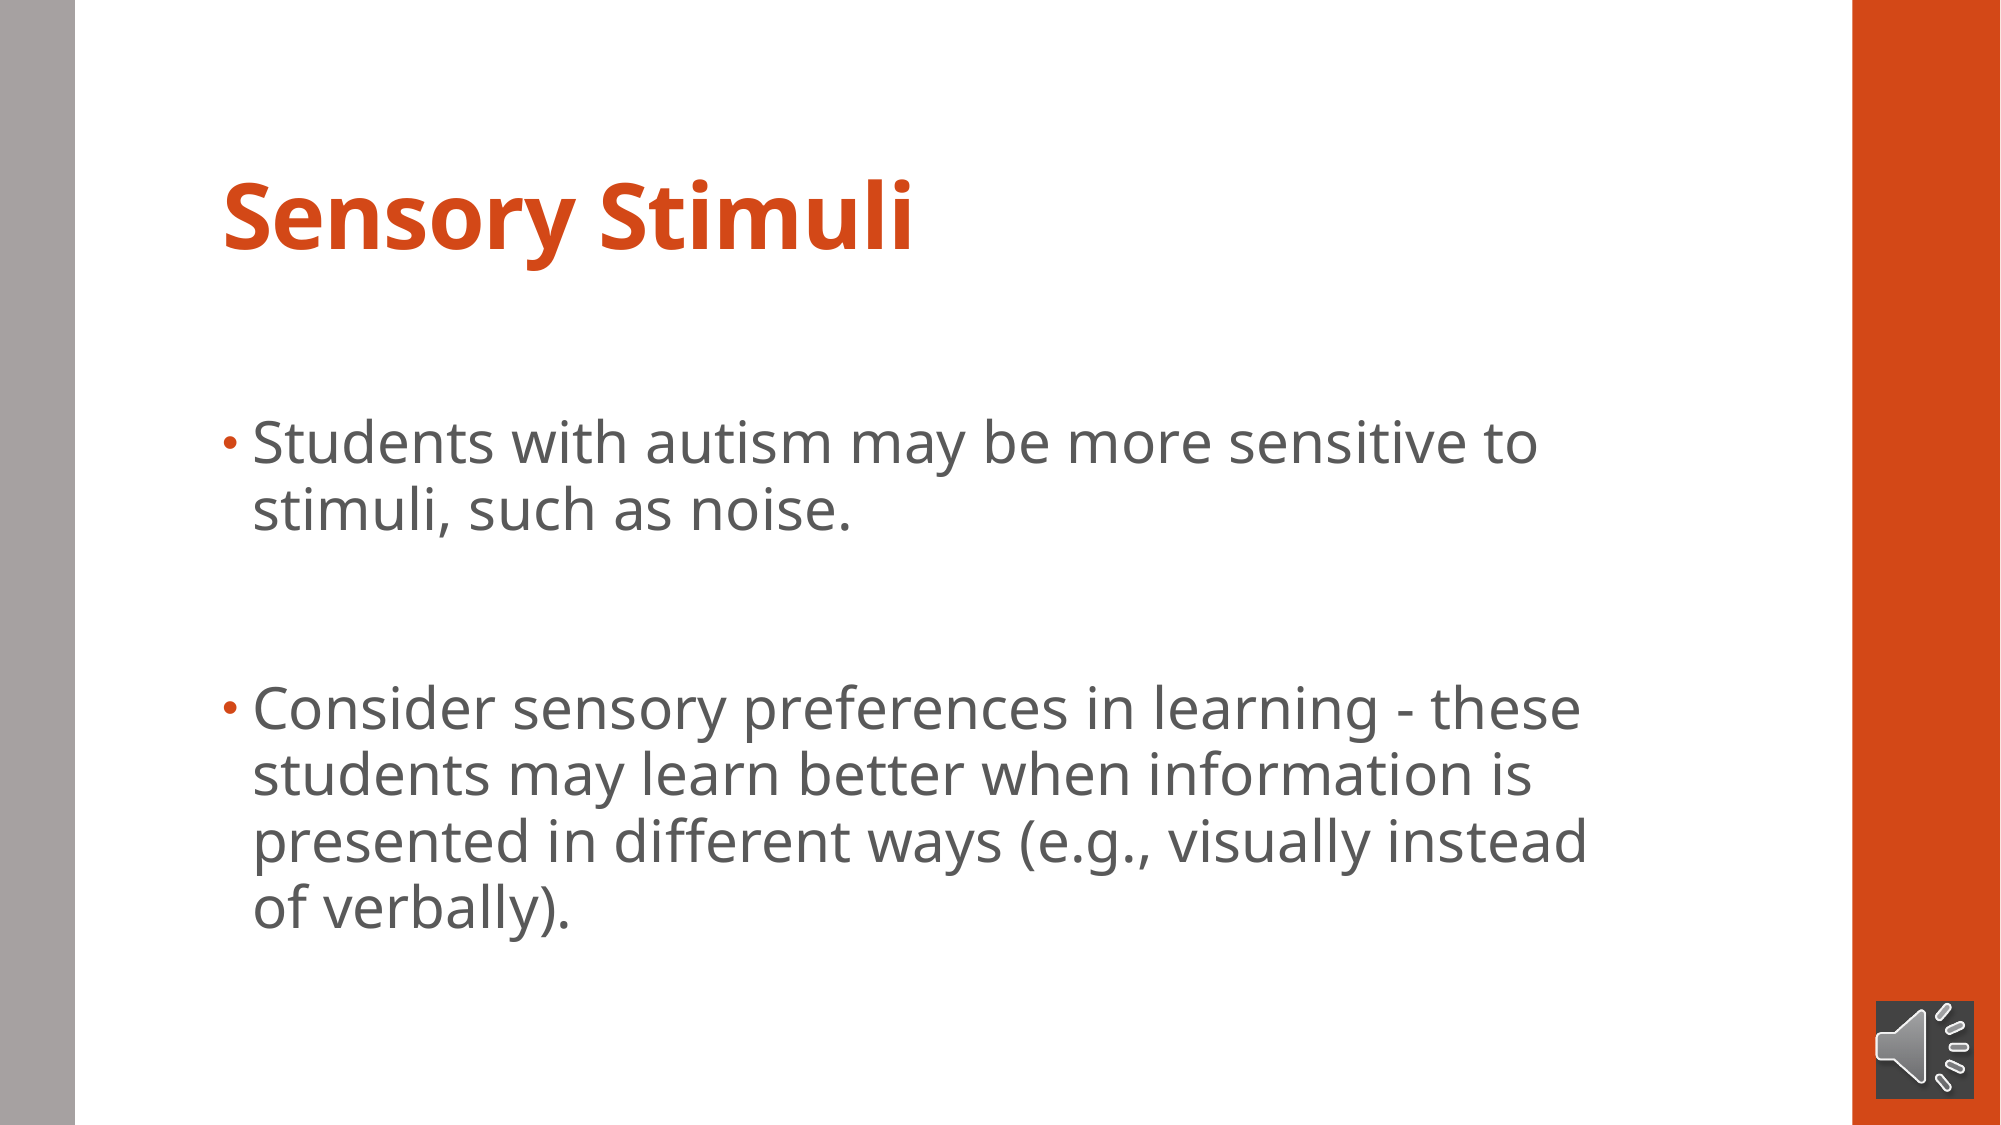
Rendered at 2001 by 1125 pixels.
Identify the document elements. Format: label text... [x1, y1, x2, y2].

picture [1874, 999, 1976, 1101]
title Sensory Stimuli [206, 48, 1797, 278]
list Students with autism may be more sensitive to stimuli, such as noise. Consider sensory preferences in learning - these students may learn better when information is presented in different ways (e.g., visually instead of verbally). [206, 299, 1617, 1014]
